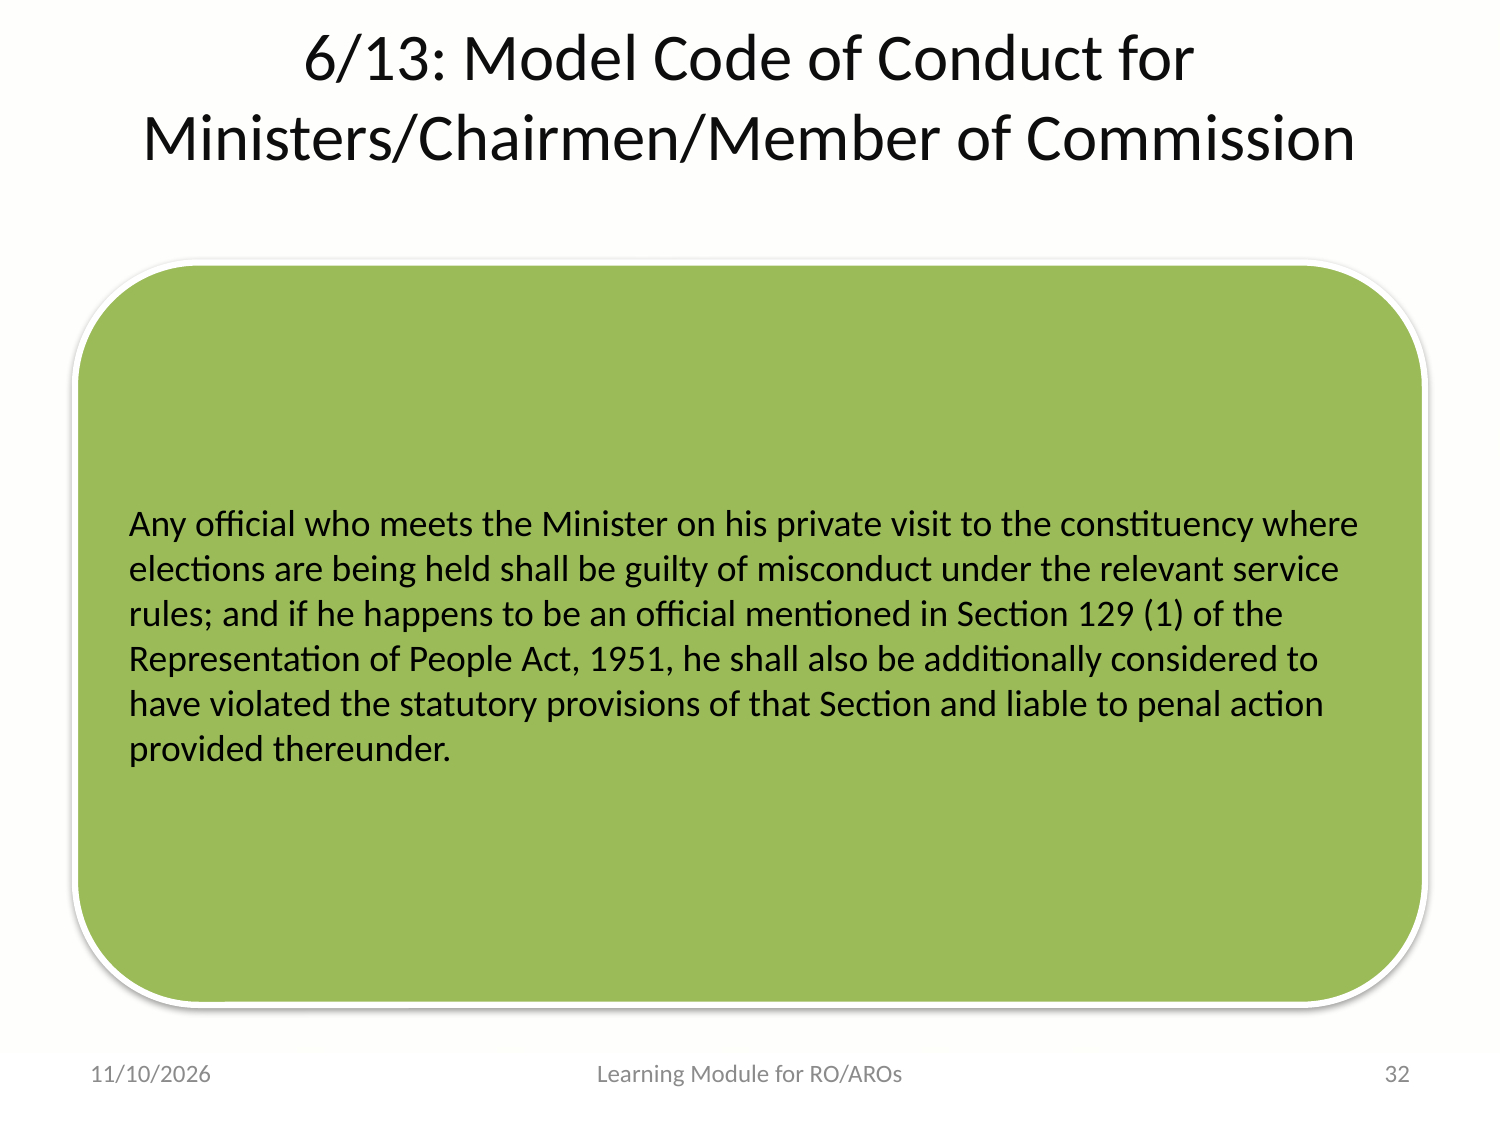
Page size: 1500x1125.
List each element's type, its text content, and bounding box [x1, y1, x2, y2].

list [74, 262, 1426, 1006]
footer Learning Module for RO/AROs [512, 1042, 988, 1103]
picture [0, 188, 1500, 1053]
title 6/13: Model Code of Conduct for Ministers/Chairmen/Member of Commission [0, 0, 1500, 188]
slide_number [75, 1042, 425, 1103]
slide_number 32 [1074, 1042, 1425, 1103]
